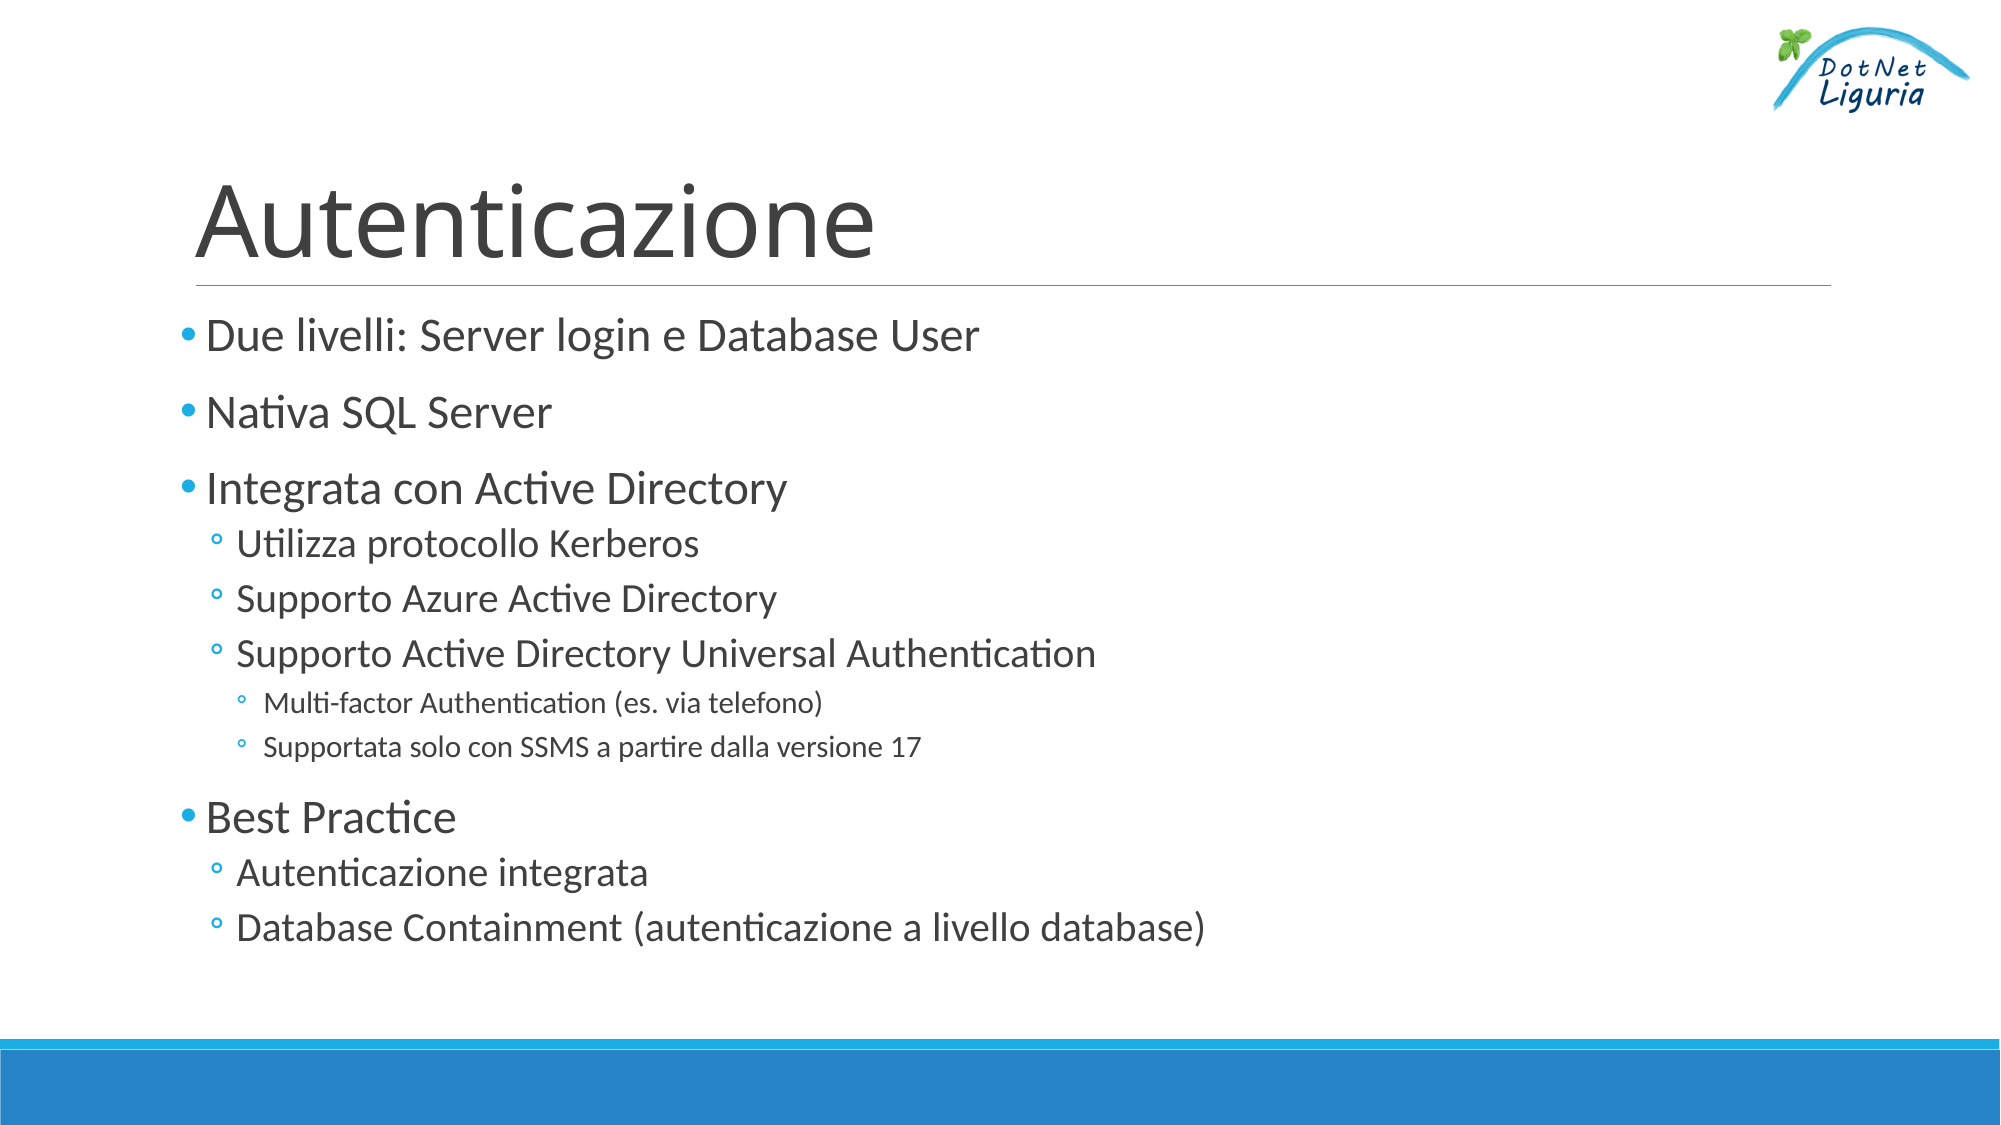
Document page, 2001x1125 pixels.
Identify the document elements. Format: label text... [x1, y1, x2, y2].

picture [1768, 26, 1974, 116]
list Due livelli: Server login e Database User Nativa SQL Server Integrata con Active Directory Utilizza protocollo Kerberos Supporto Azure Active Directory Supporto Active Directory Universal Authentication Multi-factor Authentication (es. via telefono) Supportata solo con SSMS a partire dalla versione 17 Best Practice Autenticazione integrata Database Containment (autenticazione a livello database) [180, 302, 1830, 963]
title Autenticazione [180, 47, 1830, 285]
